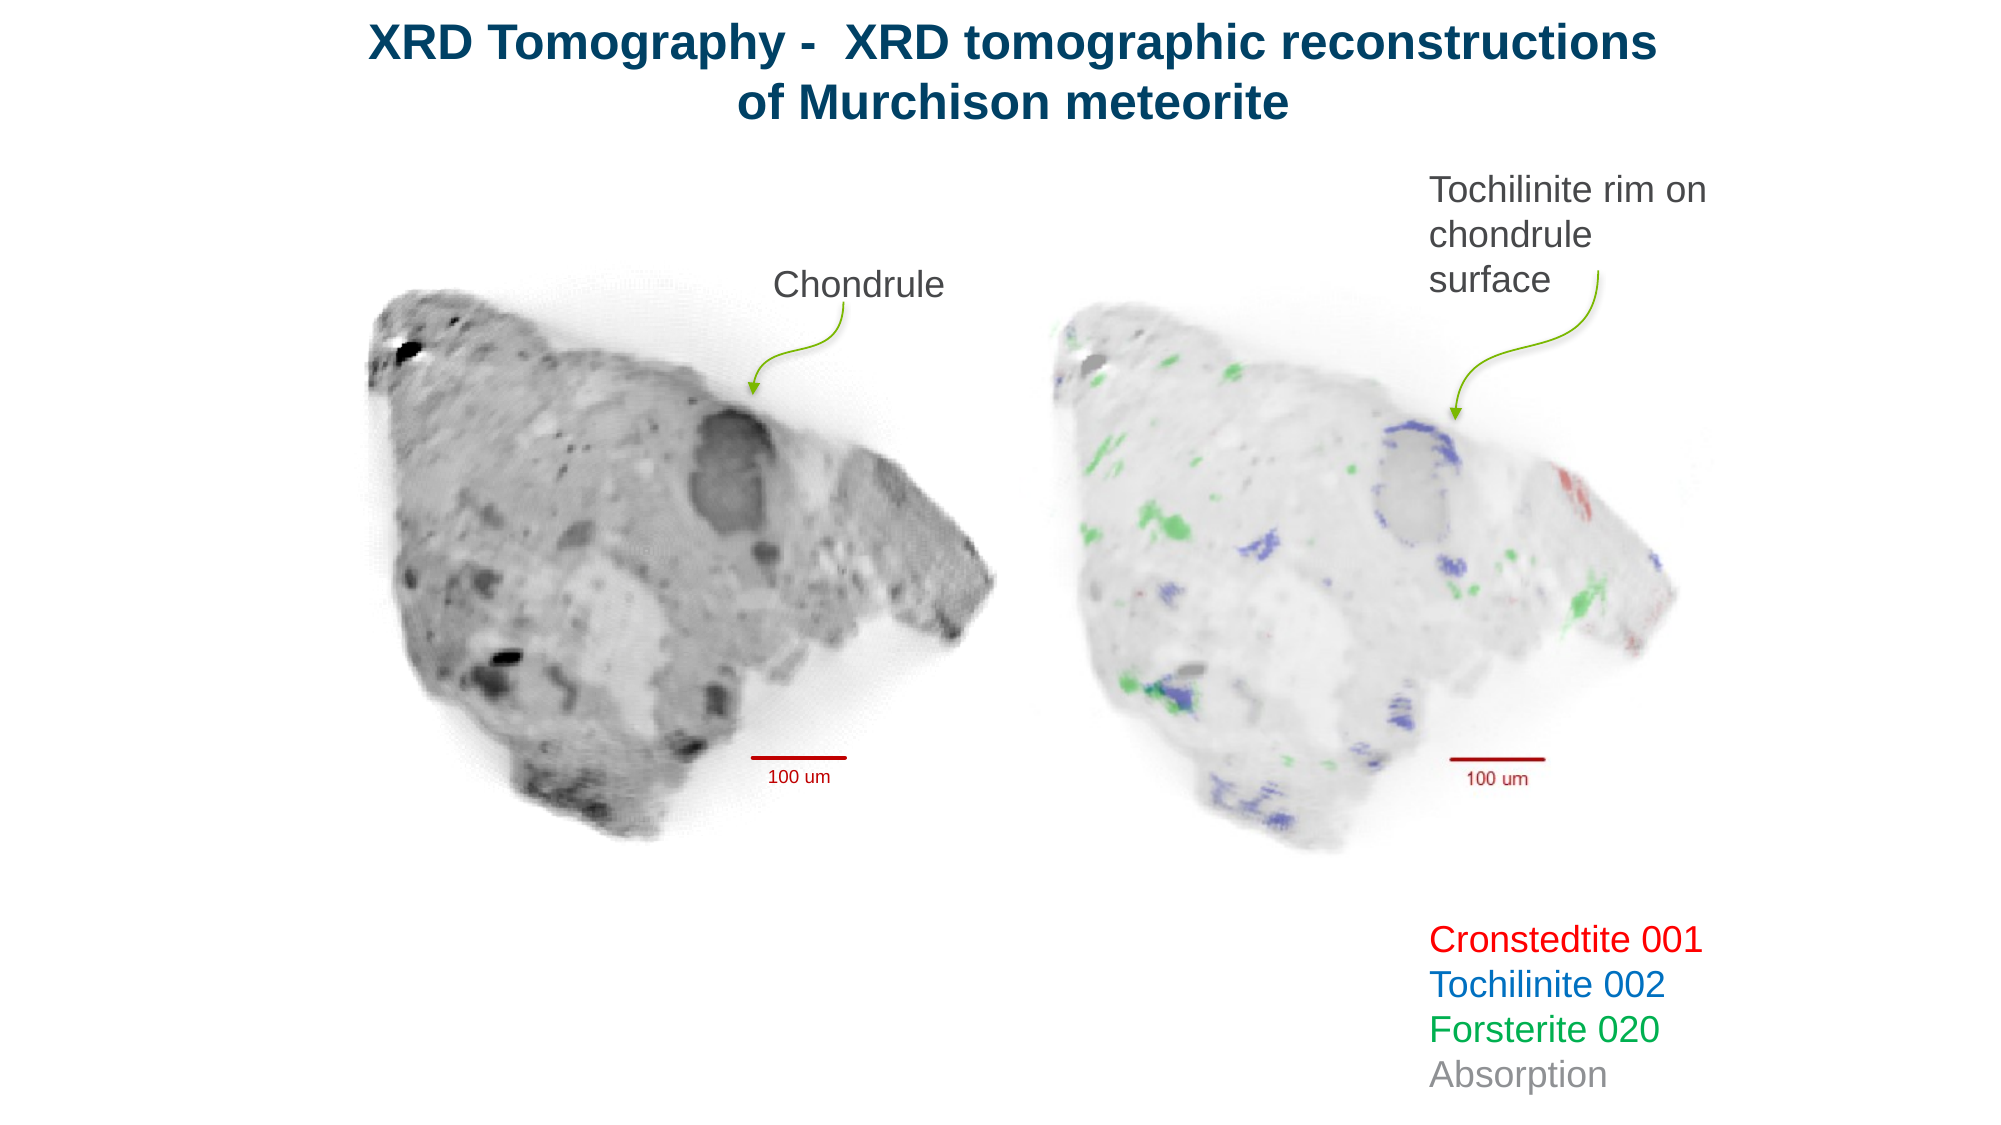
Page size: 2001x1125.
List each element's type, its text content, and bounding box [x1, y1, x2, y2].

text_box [300, 146, 1047, 955]
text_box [1451, 273, 1602, 418]
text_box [751, 302, 845, 394]
picture [1018, 157, 1740, 968]
text_box XRD Tomography - XRD tomographic reconstructions of Murchison meteorite [326, 2, 1701, 86]
text_box Cronstedtite 001 Tochilinite 002 Forsterite 020 Absorption [1414, 980, 1719, 1103]
